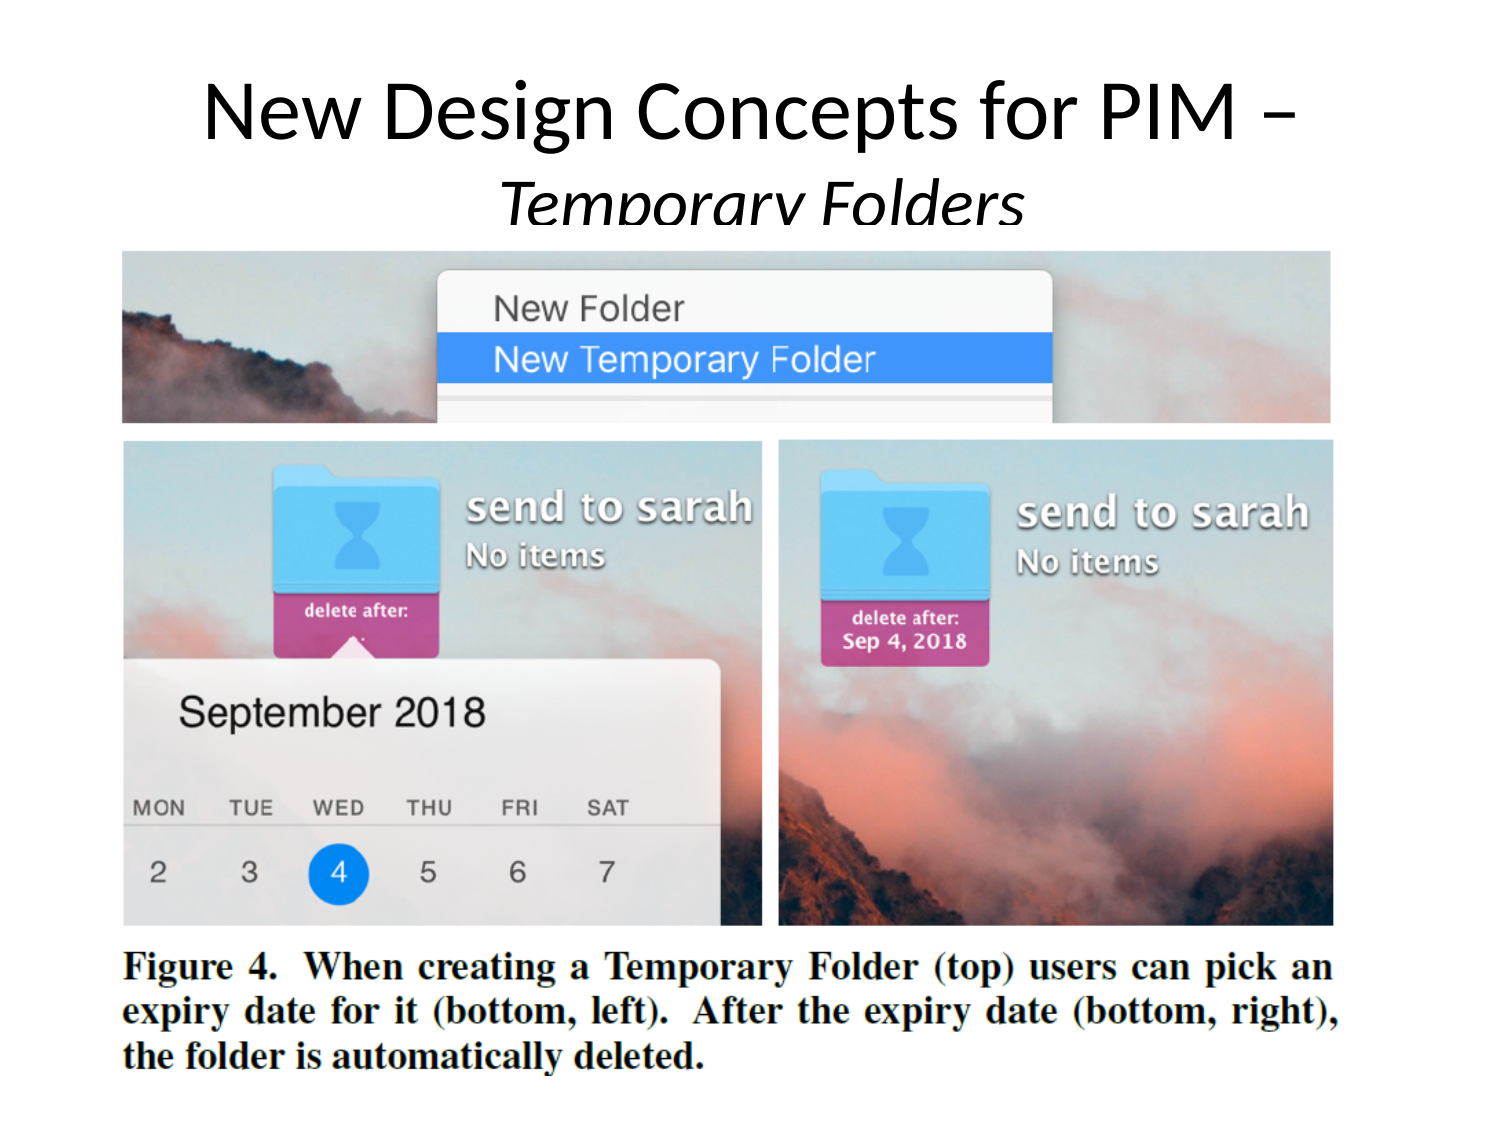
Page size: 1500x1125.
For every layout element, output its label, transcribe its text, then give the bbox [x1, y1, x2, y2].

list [92, 224, 1373, 1076]
title New Design Concepts for PIM – Temporary Folders [150, 45, 1375, 226]
